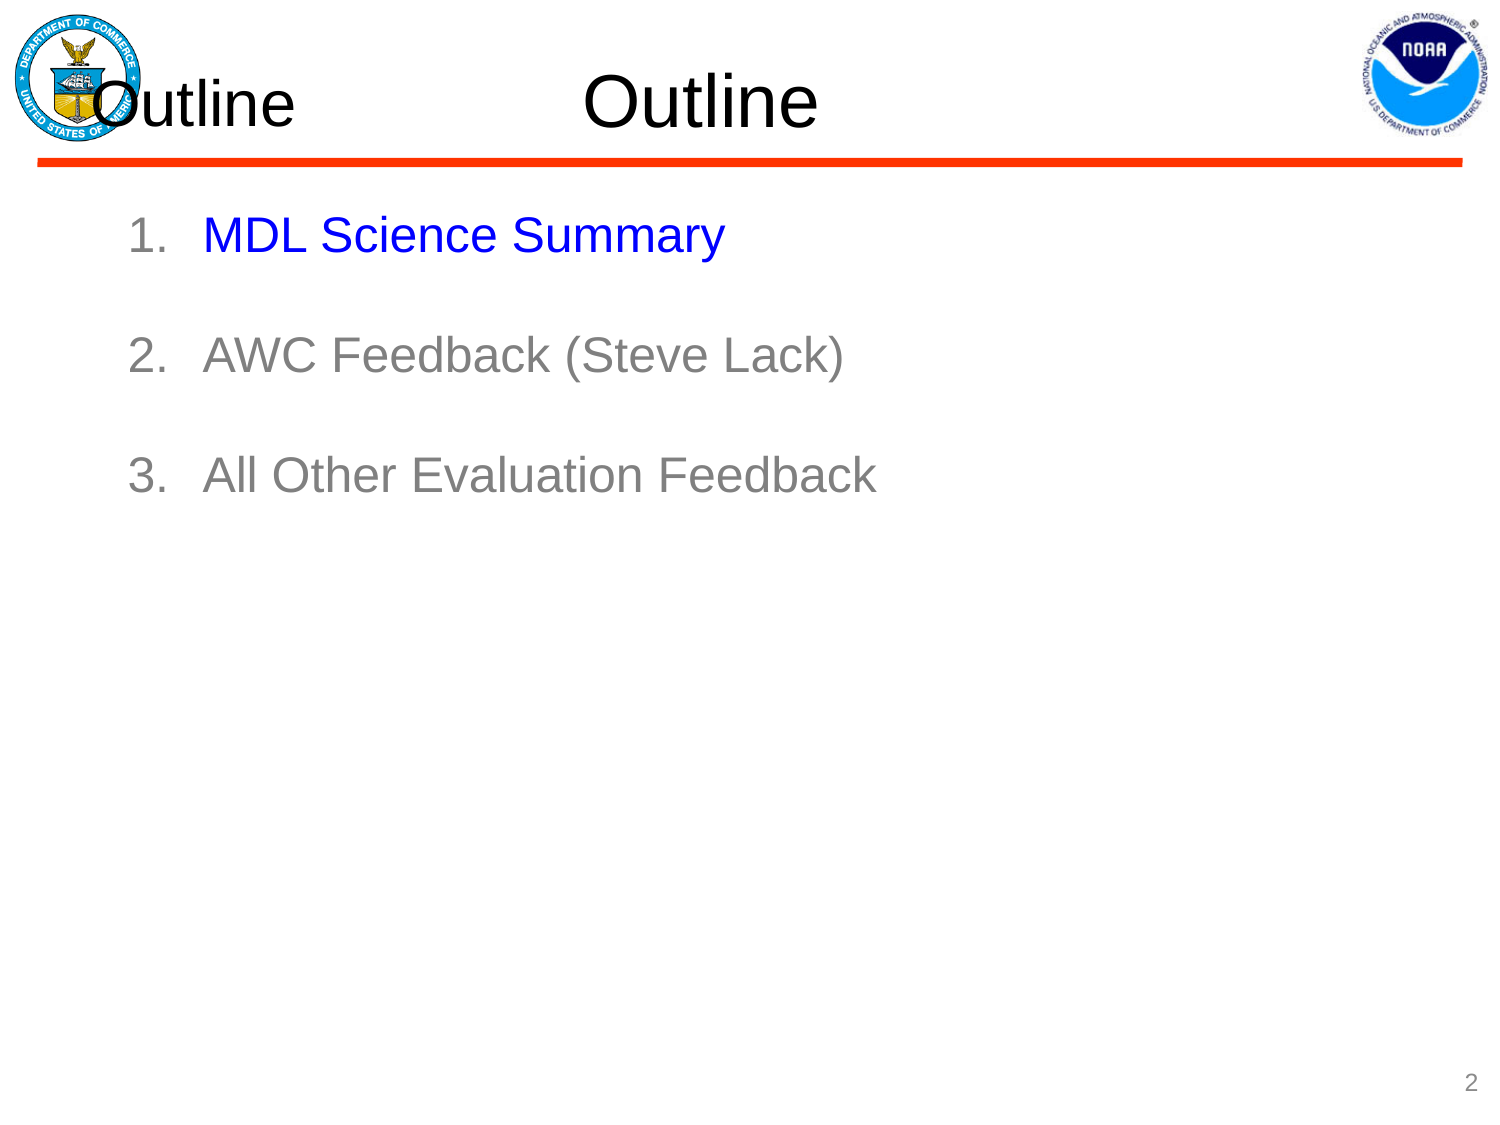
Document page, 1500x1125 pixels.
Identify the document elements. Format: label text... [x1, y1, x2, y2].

slide_number 2 [1403, 1038, 1494, 1125]
picture [44, 27, 52, 35]
title Outline [75, 45, 1425, 233]
picture [54, 30, 101, 37]
text_box Outline MDL Science Summary AWC Feedback (Steve Lack) All Other Evaluation Feedback [24, 37, 1379, 1047]
picture [107, 29, 114, 37]
picture [12, 13, 142, 143]
picture [1362, 11, 1488, 137]
